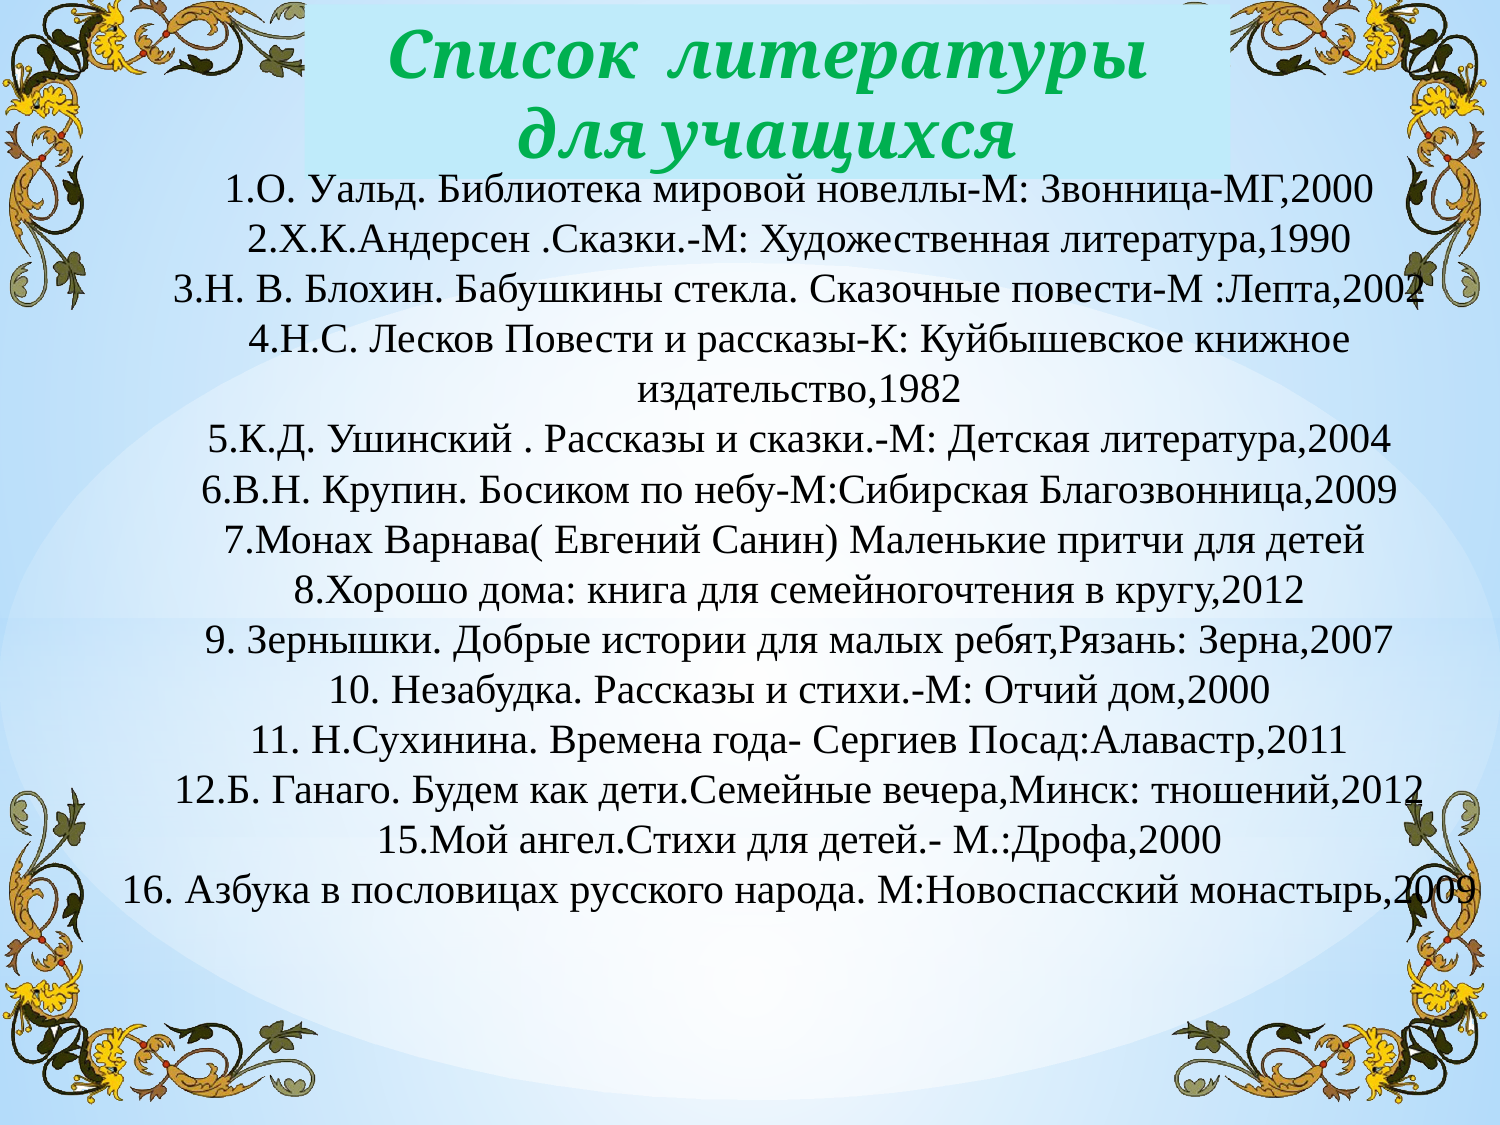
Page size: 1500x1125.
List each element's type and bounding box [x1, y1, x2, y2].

text_box [0, 0, 1495, 1112]
